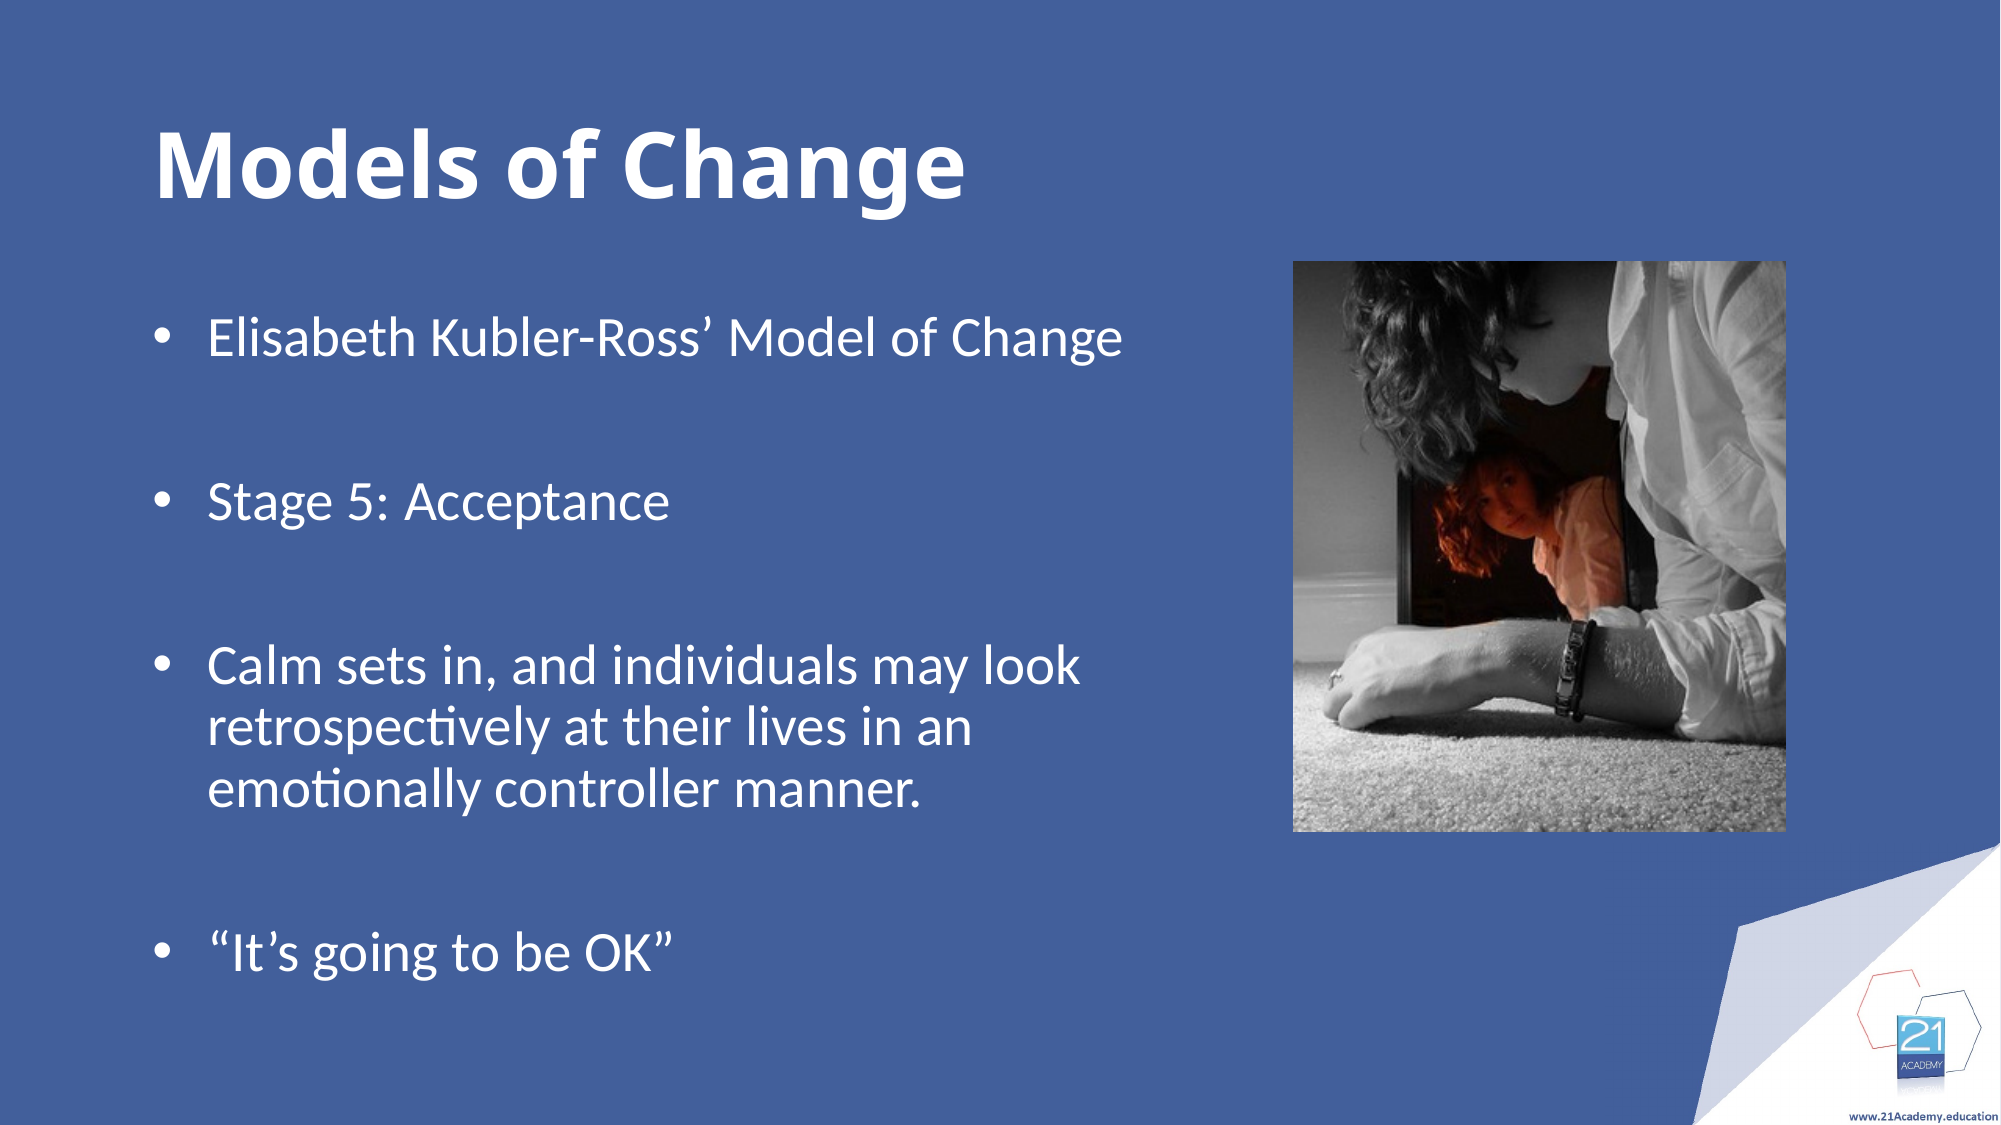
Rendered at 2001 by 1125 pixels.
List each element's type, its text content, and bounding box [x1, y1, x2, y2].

list Elisabeth Kubler-Ross’ Model of Change Stage 5: Acceptance Calm sets in, and individuals may look retrospectively at their lives in an emotionally controller manner. “It’s going to be OK” [137, 299, 1147, 1014]
picture [1605, 843, 2000, 1125]
picture [1293, 261, 1786, 833]
title Models of Change [137, 59, 1863, 278]
